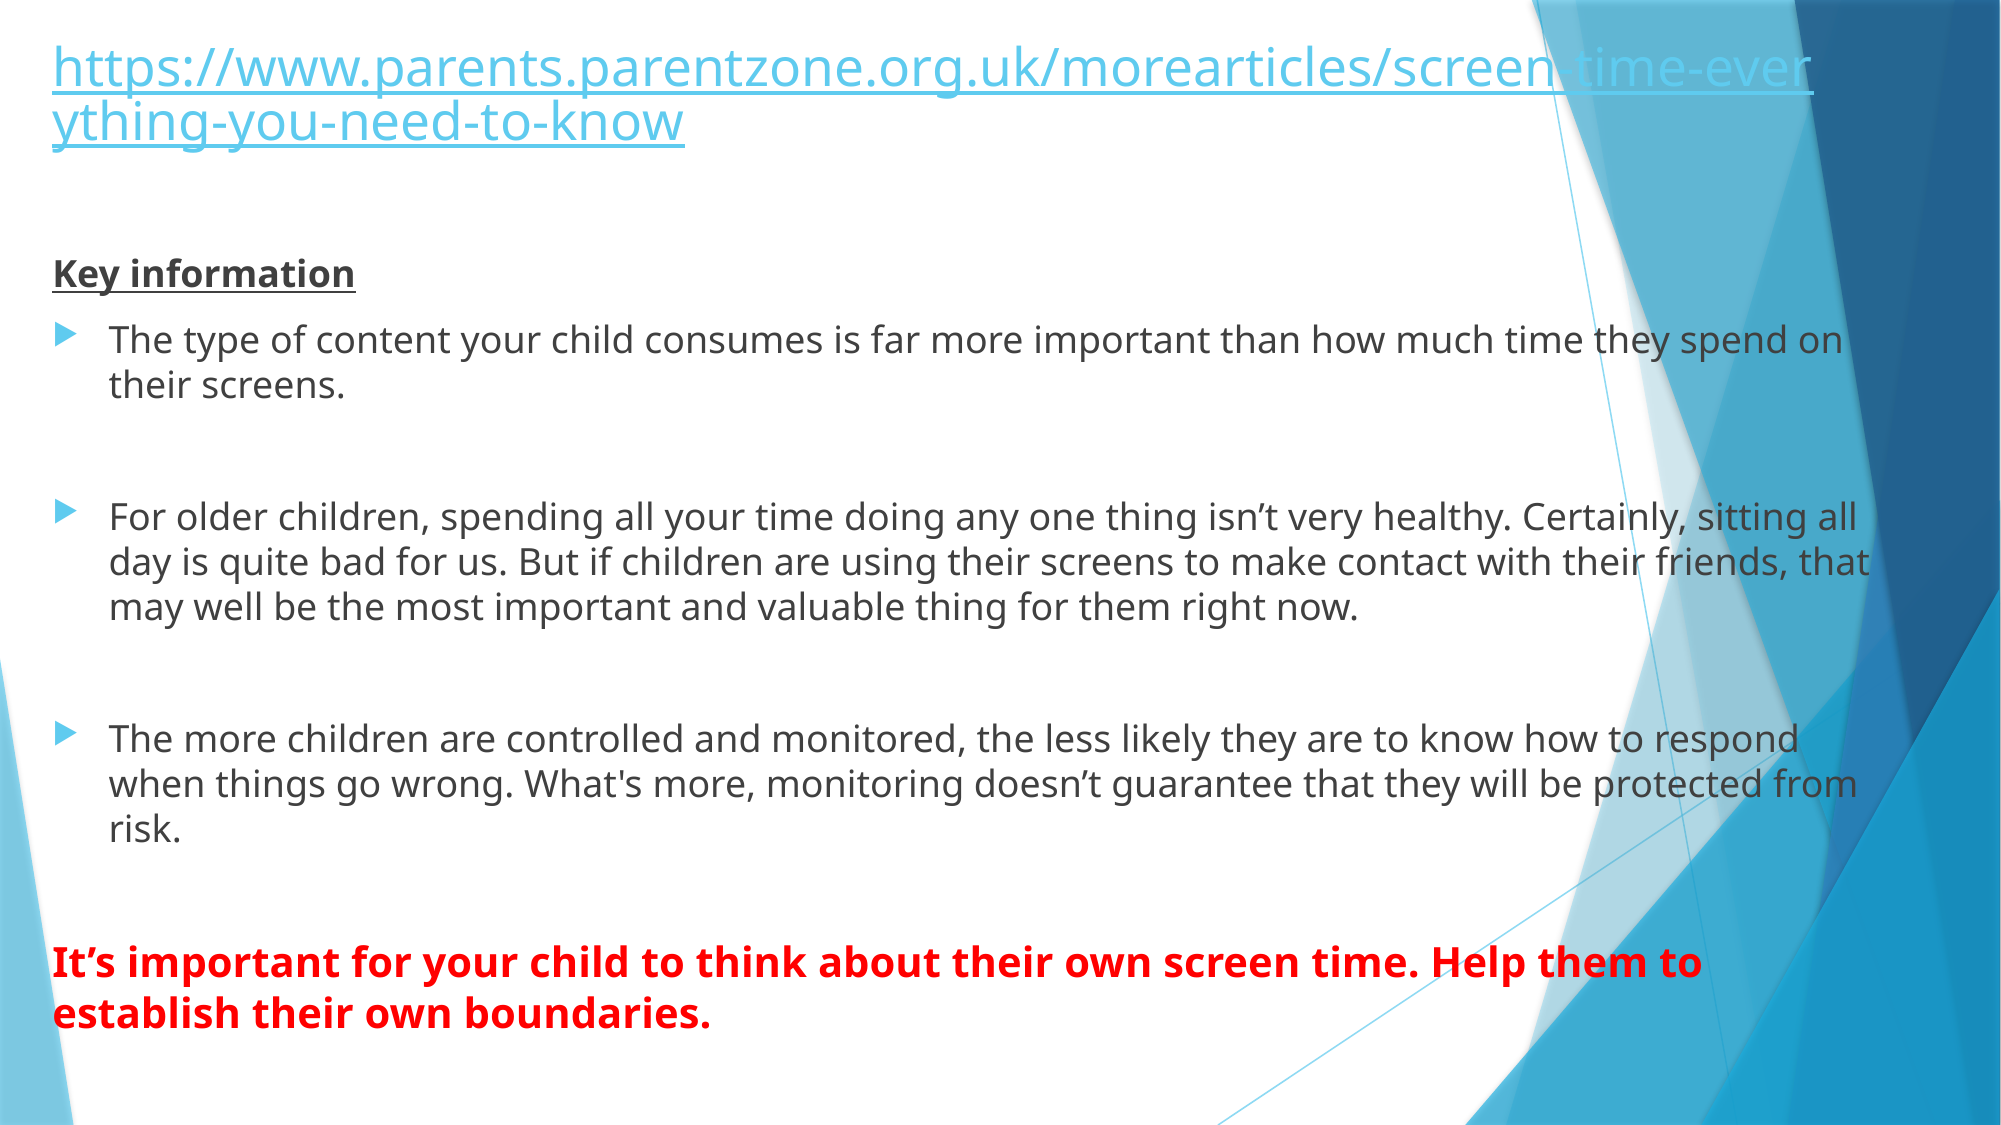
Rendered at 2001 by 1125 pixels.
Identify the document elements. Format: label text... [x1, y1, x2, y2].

title https://www.parents.parentzone.org.uk/morearticles/screen-time-everything-you-need-to-know [37, 26, 1837, 242]
list Key information The type of content your child consumes is far more important than how much time they spend on their screens. For older children, spending all your time doing any one thing isn’t very healthy. Certainly, sitting all day is quite bad for us. But if children are using their screens to make contact with their friends, that may well be the most important and valuable thing for them right now. The more children are controlled and monitored, the less likely they are to know how to respond when things go wrong. What's more, monitoring doesn’t guarantee that they will be protected from risk. It’s important for your child to think about their own screen time. Help them to establish their own boundaries. [37, 242, 1890, 1057]
